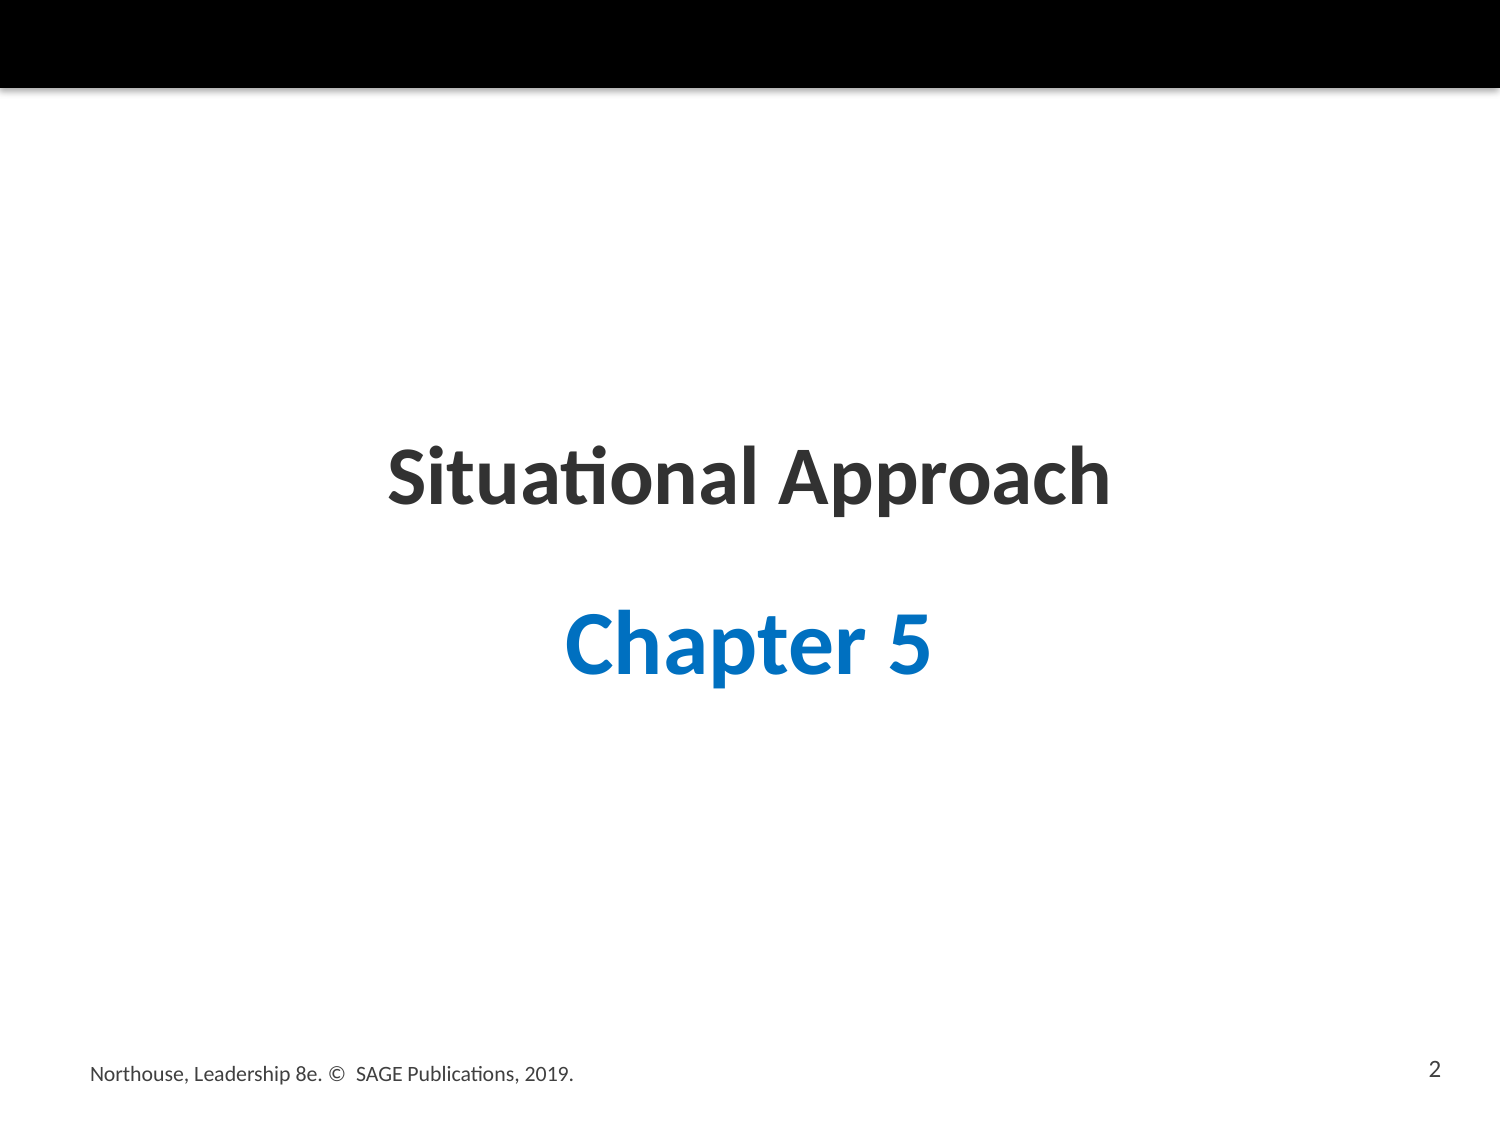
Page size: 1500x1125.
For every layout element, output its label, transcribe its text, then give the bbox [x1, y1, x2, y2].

slide_number 2 [1393, 1038, 1457, 1098]
text_box [350, 612, 1275, 788]
title Situational Approach [112, 287, 1388, 529]
footer Northouse, Leadership 8e. © SAGE Publications, 2019. [75, 1042, 1088, 1103]
subtitle Chapter 5 [224, 574, 1276, 863]
